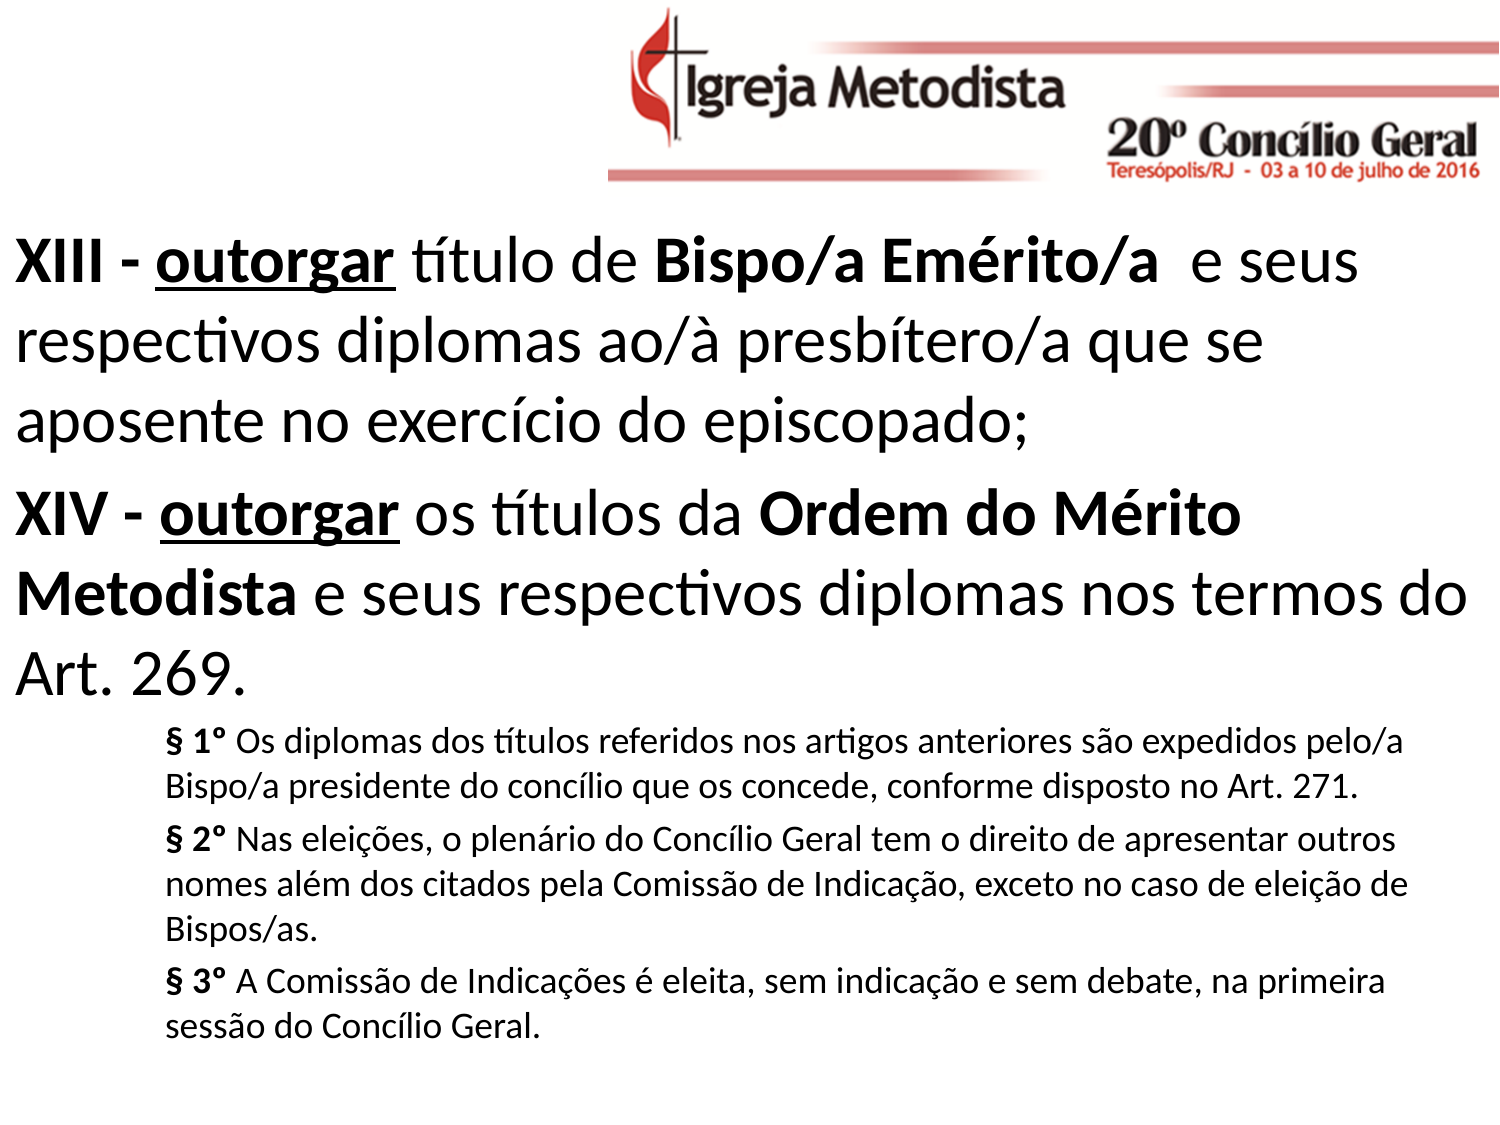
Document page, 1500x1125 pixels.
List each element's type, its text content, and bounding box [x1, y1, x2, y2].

subtitle XIII - outorgar título de Bispo/a Emérito/a e seus respectivos diplomas ao/à presbítero/a que se aposente no exercício do episcopado; XIV - outorgar os títulos da Ordem do Mérito Metodista e seus respectivos diplomas nos termos do Art. 269. § 1º Os diplomas dos títulos referidos nos artigos anteriores são expedidos pelo/a Bispo/a presidente do concílio que os concede, conforme disposto no Art. 271. § 2º Nas eleições, o plenário do Concílio Geral tem o direito de apresentar outros nomes além dos citados pela Comissão de Indicação, exceto no caso de eleição de Bispos/as. § 3º A Comissão de Indicações é eleita, sem indicação e sem debate, na primeira sessão do Concílio Geral. [0, 208, 1500, 1125]
picture [607, 0, 1499, 197]
